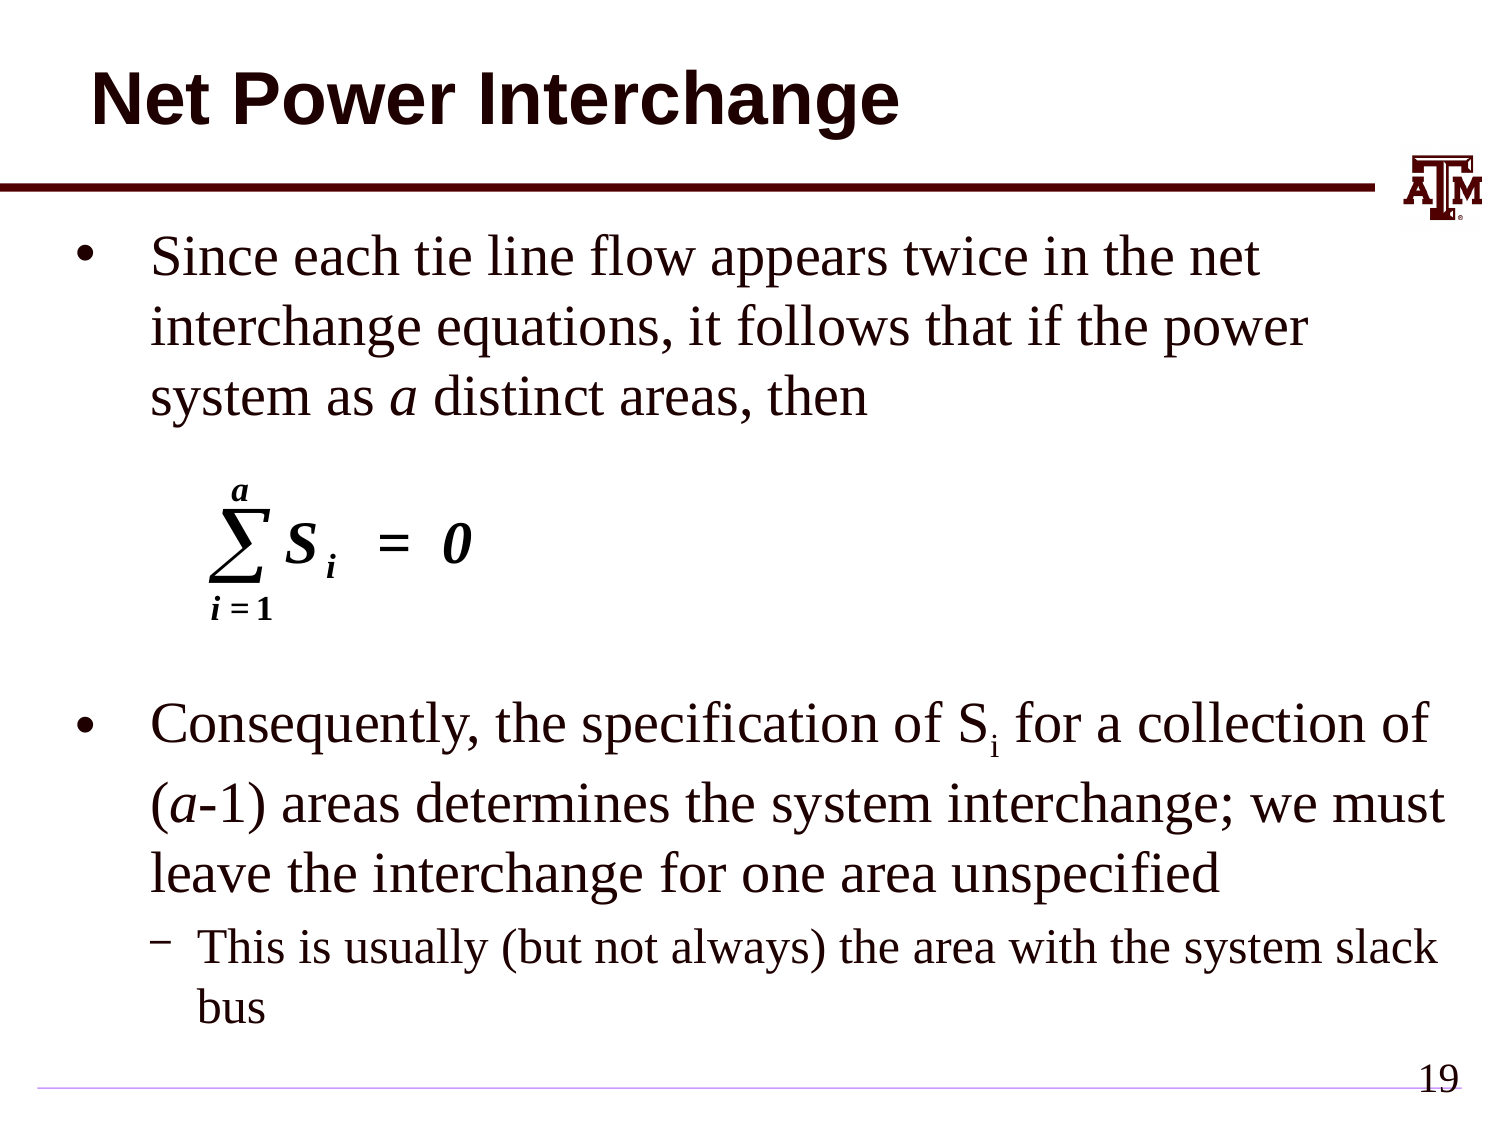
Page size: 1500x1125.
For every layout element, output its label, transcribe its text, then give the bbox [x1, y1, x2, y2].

list Since each tie line flow appears twice in the net interchange equations, it follows that if the power system as a distinct areas, then Consequently, the specification of Si for a collection of (a-1) areas determines the system interchange; we must leave the interchange for one area unspecified This is usually (but not always) the area with the system slack bus [59, 209, 1476, 823]
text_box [199, 462, 484, 640]
title Net Power Interchange [74, 12, 1388, 188]
picture [1392, 137, 1493, 238]
